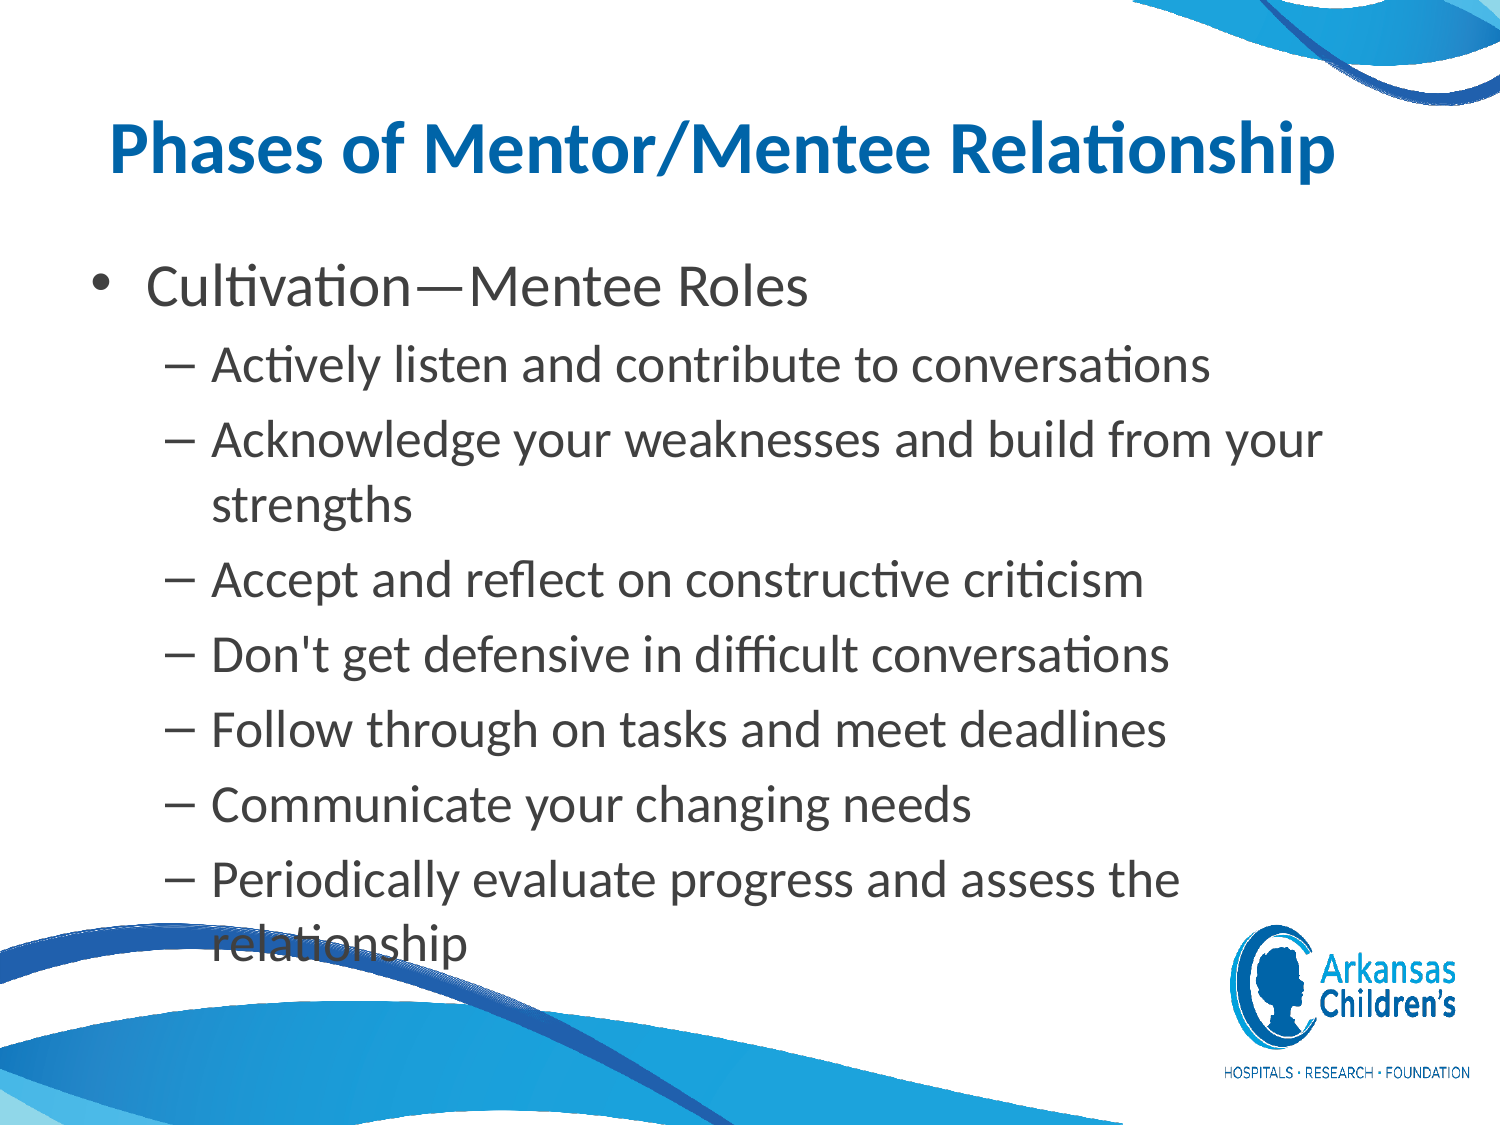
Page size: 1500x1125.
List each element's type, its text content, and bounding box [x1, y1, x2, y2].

list Cultivation—Mentee Roles Actively listen and contribute to conversations Acknowledge your weaknesses and build from your strengths Accept and reflect on constructive criticism Don't get defensive in difficult conversations Follow through on tasks and meet deadlines Communicate your changing needs Periodically evaluate progress and assess the relationship [75, 237, 1426, 980]
picture [0, 923, 1123, 1125]
picture [1221, 920, 1472, 1082]
title Phases of Mentor/Mentee Relationship [75, 24, 1373, 237]
picture [1132, 0, 1500, 106]
picture [1426, 966, 1435, 971]
